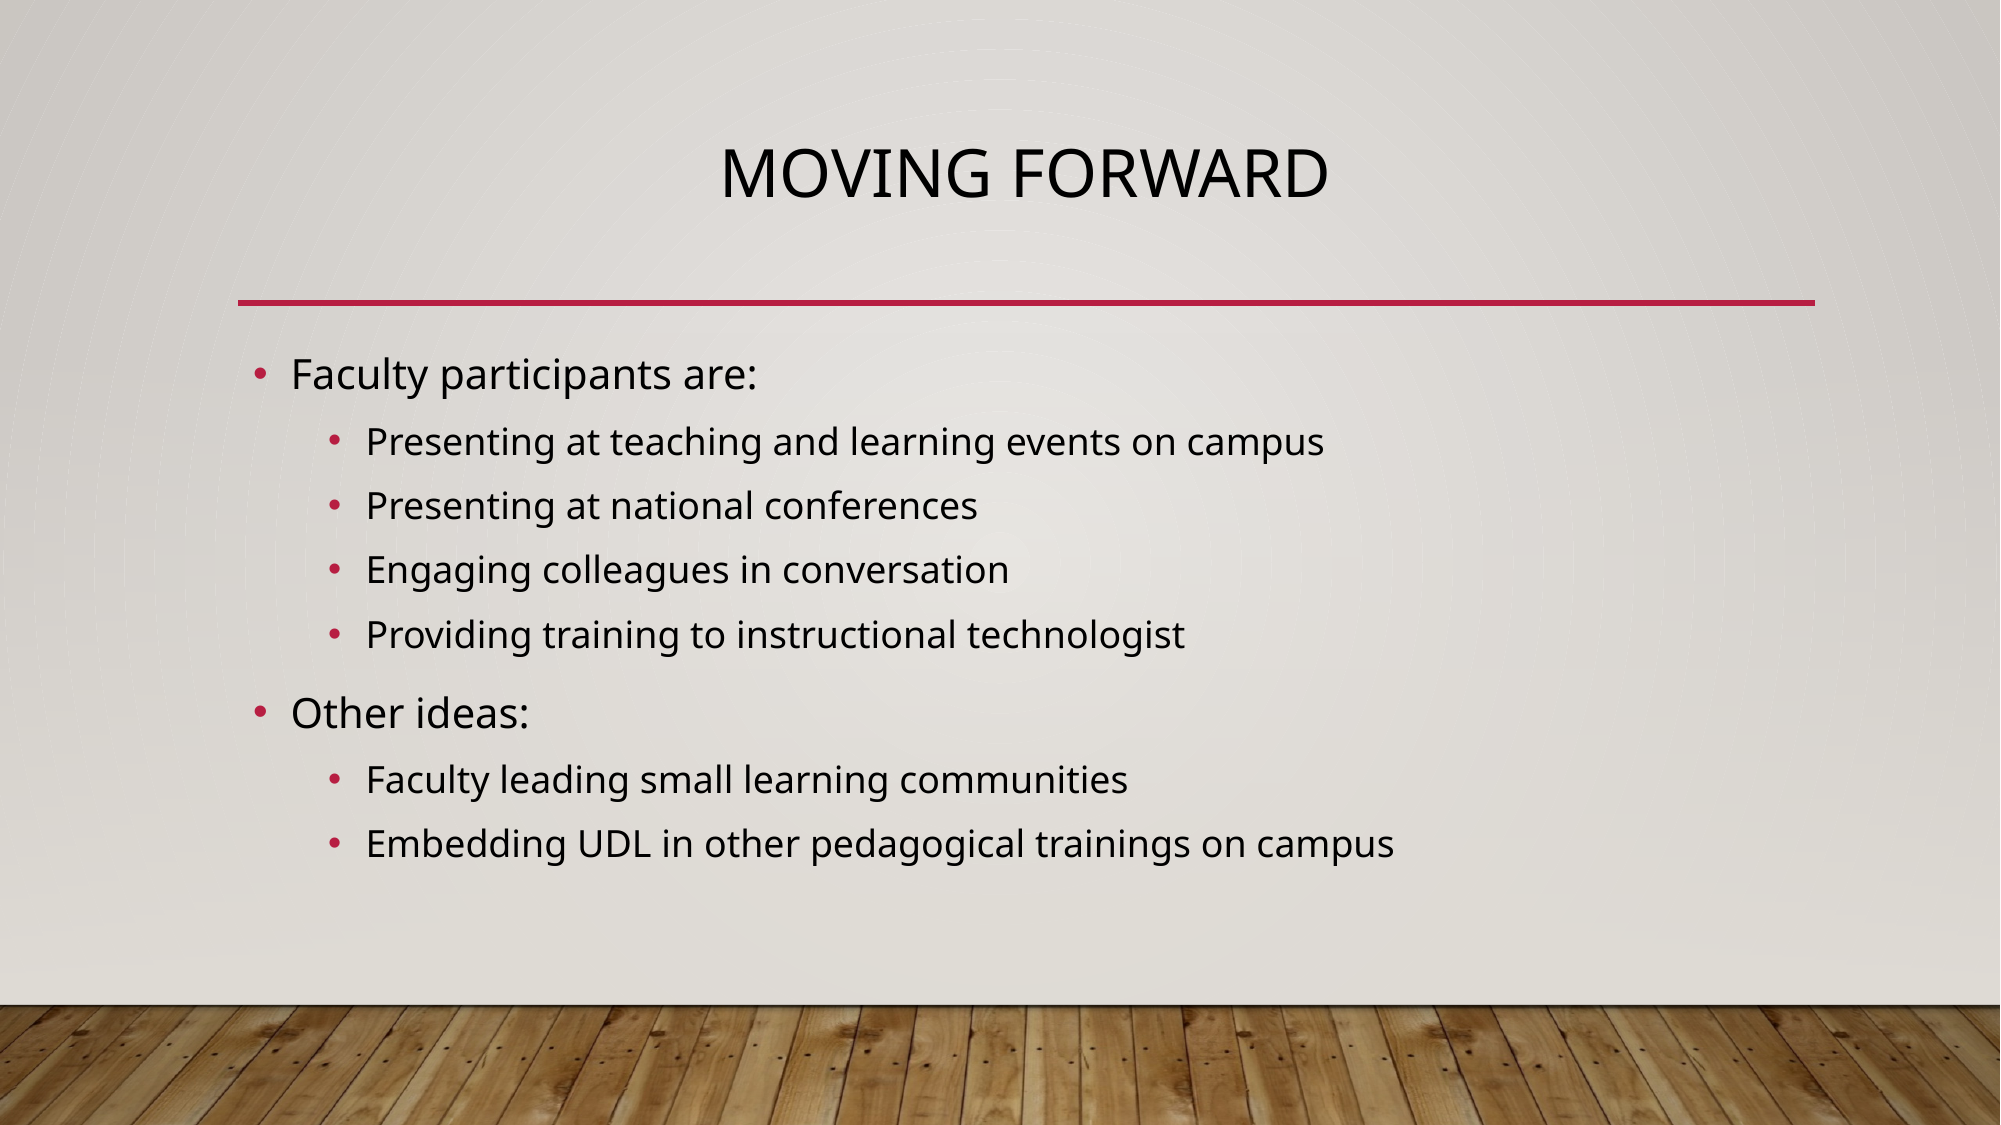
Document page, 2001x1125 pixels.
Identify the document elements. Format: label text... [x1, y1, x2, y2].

title Moving forward [238, 131, 1814, 305]
picture [0, 1005, 2000, 1125]
list Faculty participants are: Presenting at teaching and learning events on campus Presenting at national conferences Engaging colleagues in conversation Providing training to instructional technologist Other ideas: Faculty leading small learning communities Embedding UDL in other pedagogical trainings on campus [238, 330, 1814, 897]
